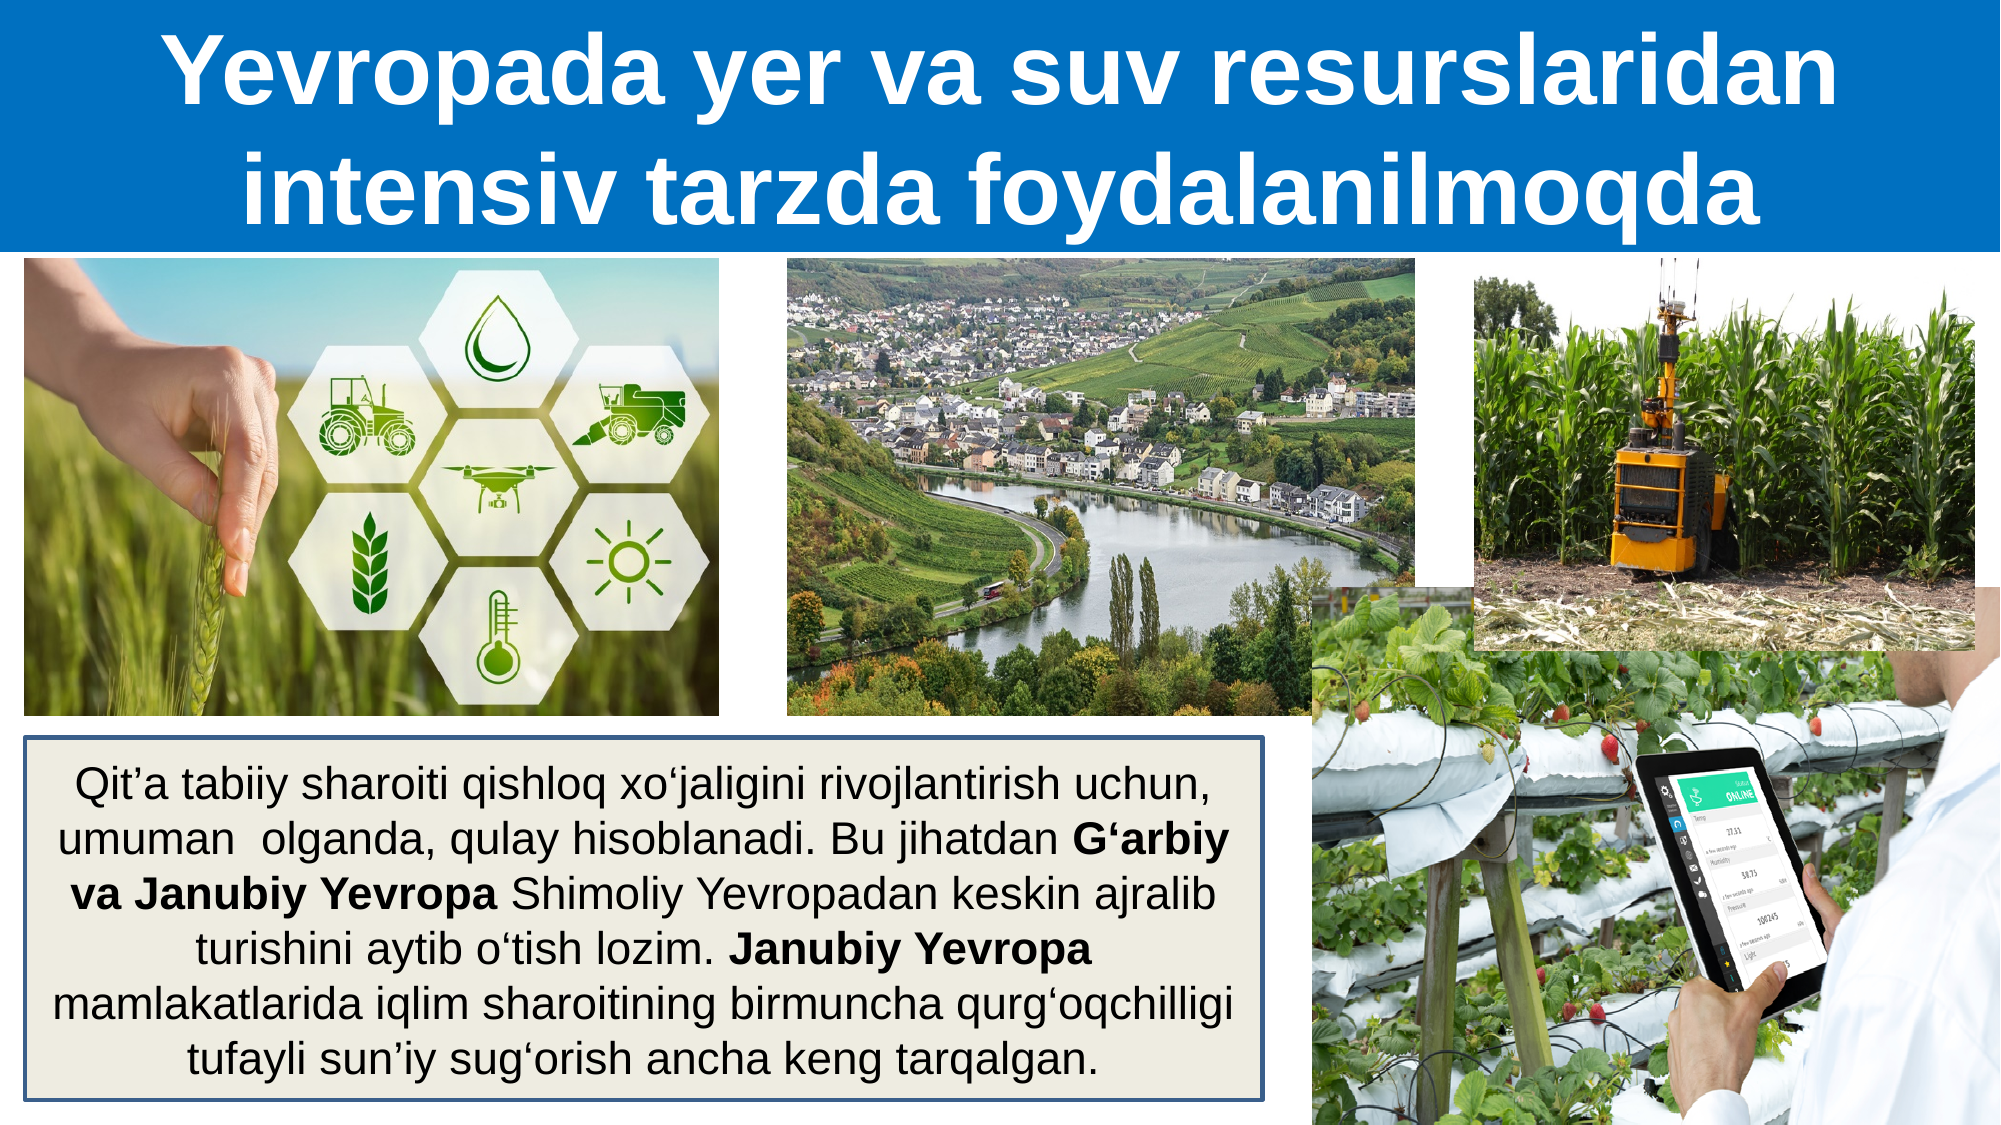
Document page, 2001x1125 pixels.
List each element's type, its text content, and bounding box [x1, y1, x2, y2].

text_box Yevropada yer va suv resurslaridan intensiv tarzda foydalanilmoqda [0, 0, 2000, 252]
picture [787, 258, 2000, 1125]
picture [24, 258, 719, 716]
text_box Qit’a tabiiy sharoiti qishloq xo‘jaligini rivojlantirish uchun, umuman olganda, qulay hisoblanadi. Bu jihatdan G‘arbiy va Janubiy Yevropa Shimoliy Yevropadan keskin ajralib turishini aytib o‘tish lozim. Janubiy Yevropa mamlakatlarida iqlim sharoitining birmuncha qurg‘oqchilligi tufayli sun’iy sug‘orish ancha keng tarqalgan. [23, 735, 1265, 1102]
